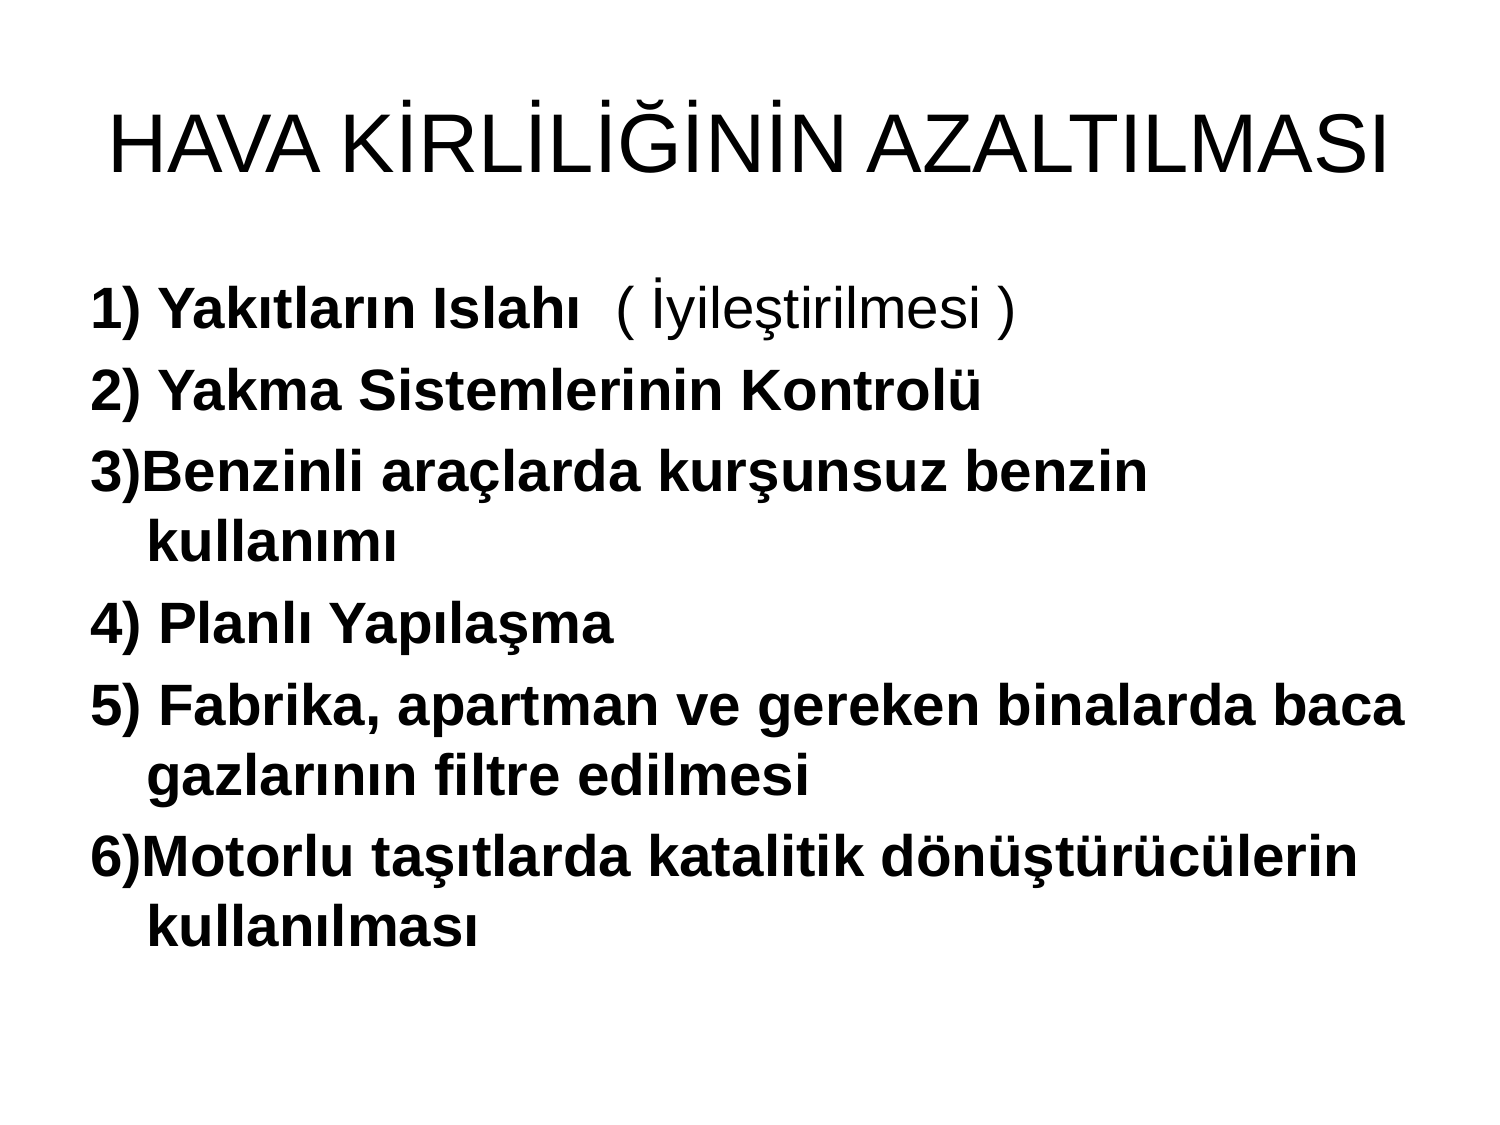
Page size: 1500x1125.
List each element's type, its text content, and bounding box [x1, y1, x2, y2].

list 1) Yakıtların Islahı ( İyileştirilmesi ) 2) Yakma Sistemlerinin Kontrolü 3)Benzinli araçlarda kurşunsuz benzin kullanımı 4) Planlı Yapılaşma 5) Fabrika, apartman ve gereken binalarda baca gazlarının filtre edilmesi 6)Motorlu taşıtlarda katalitik dönüştürücülerin kullanılması [74, 262, 1426, 1006]
title HAVA KİRLİLİĞİNİN AZALTILMASI [74, 44, 1426, 233]
